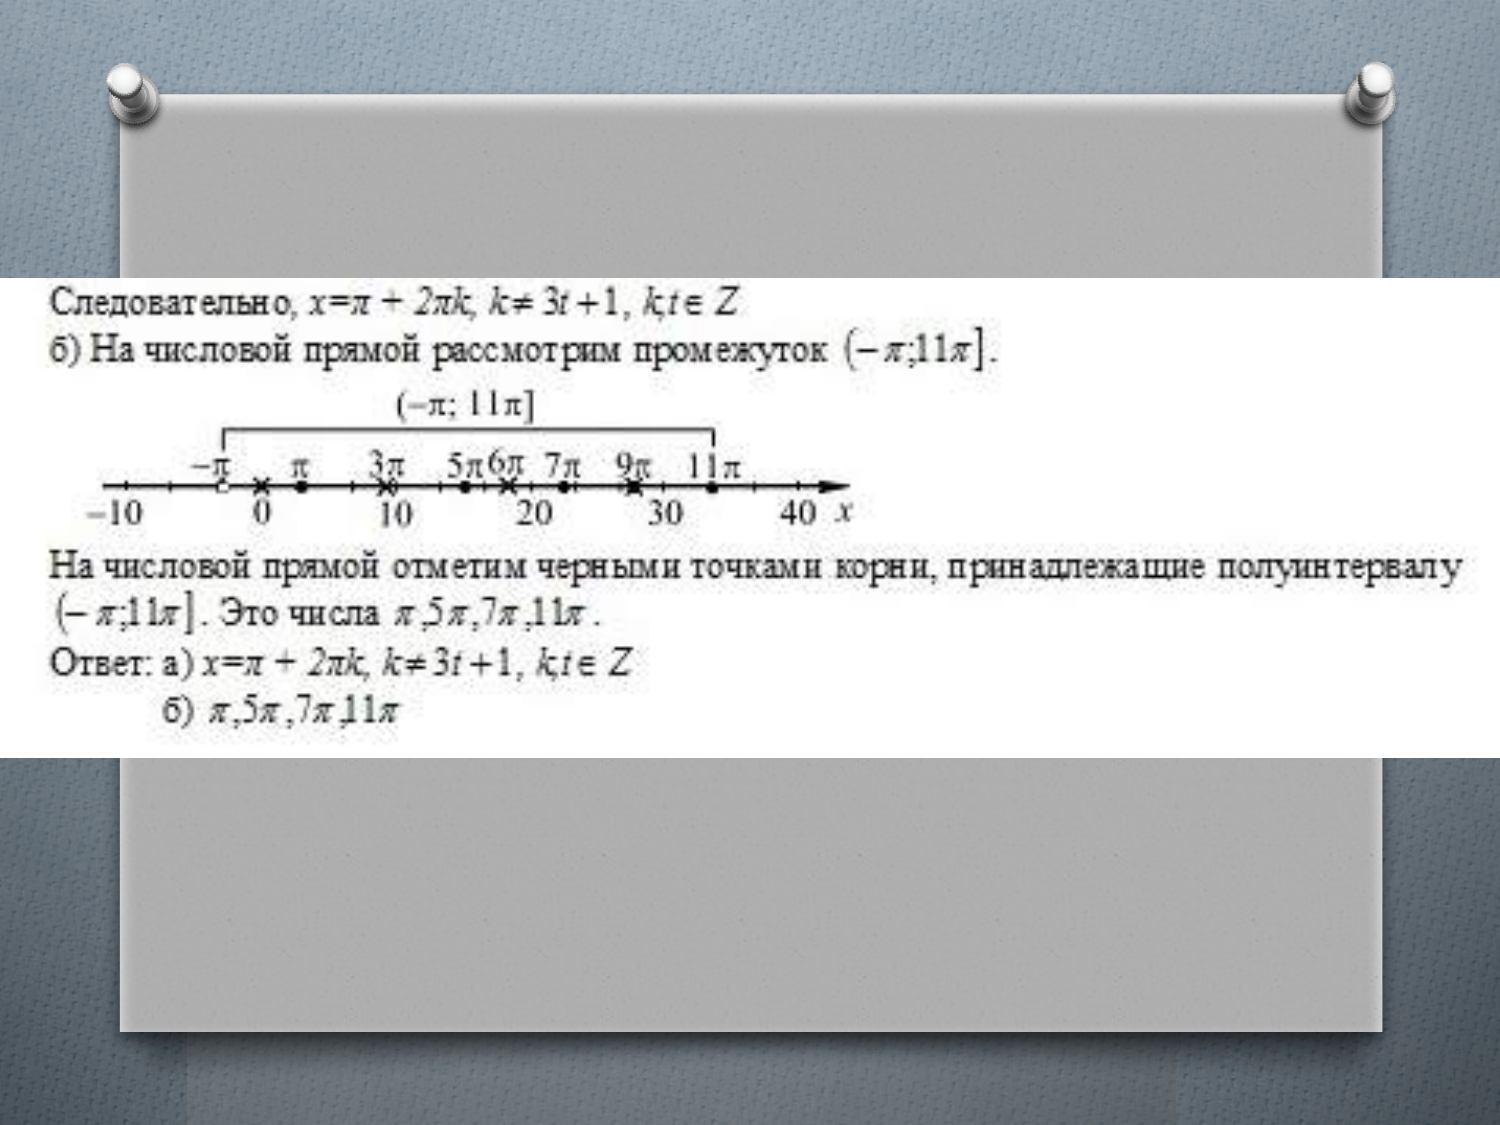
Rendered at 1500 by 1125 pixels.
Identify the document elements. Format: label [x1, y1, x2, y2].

list [0, 278, 1500, 758]
picture [1317, 35, 1439, 156]
picture [75, 29, 198, 153]
